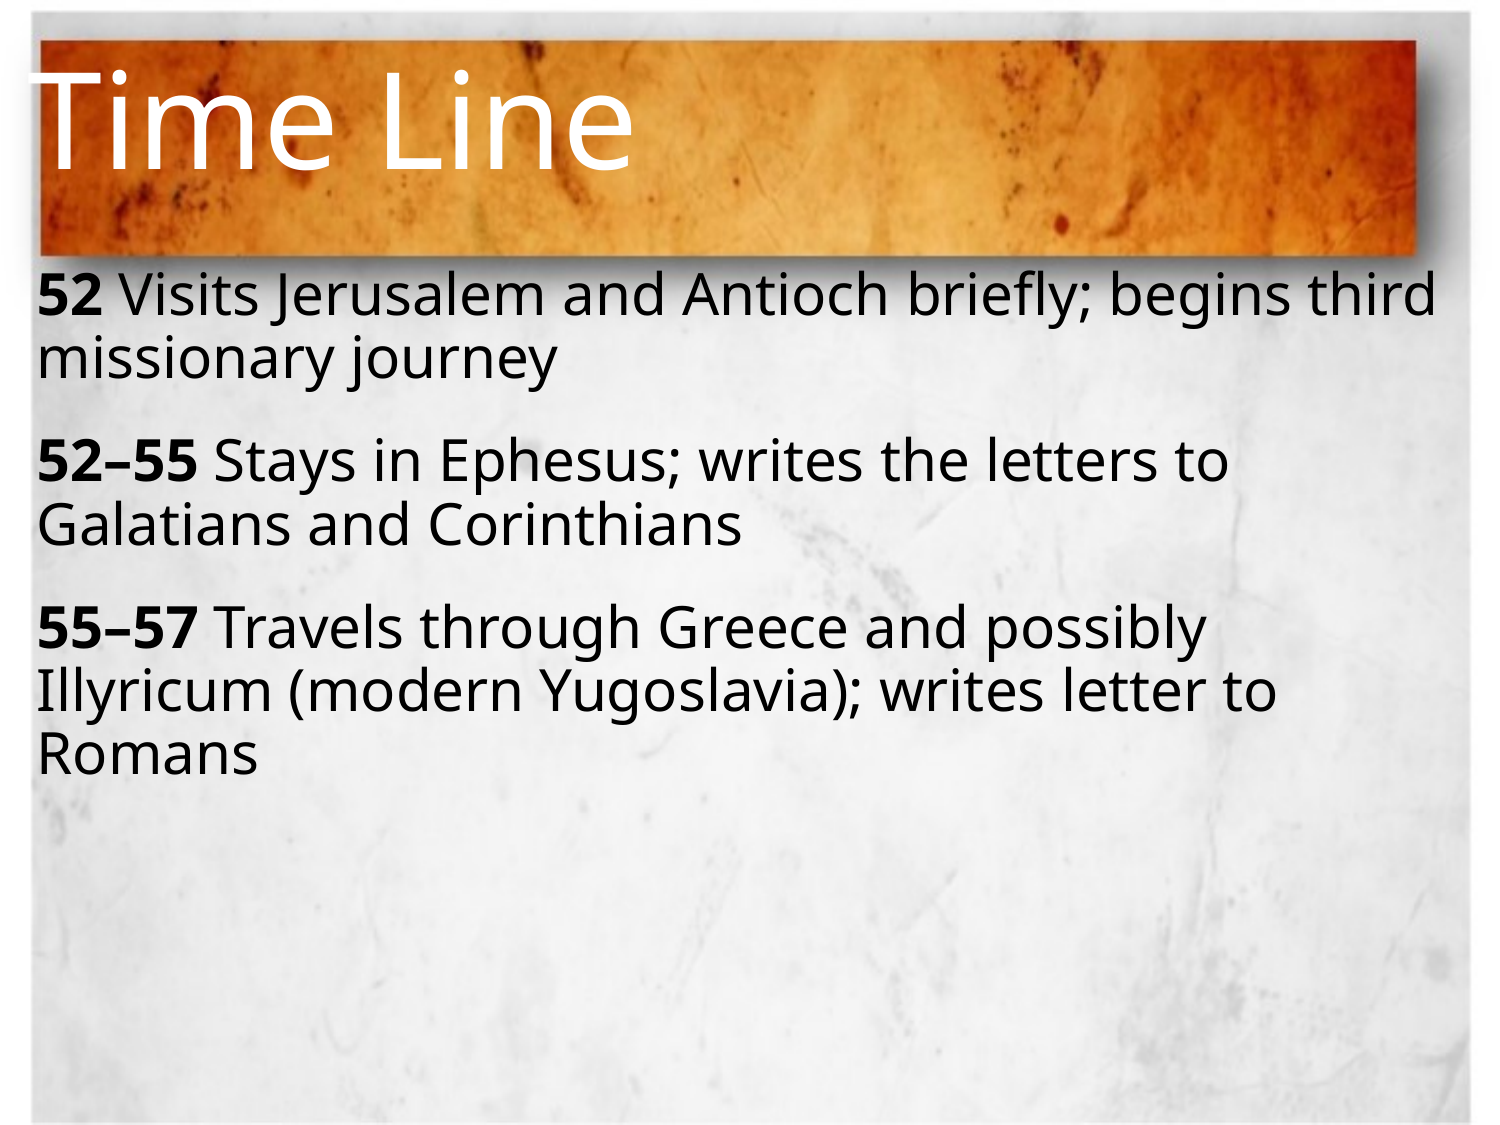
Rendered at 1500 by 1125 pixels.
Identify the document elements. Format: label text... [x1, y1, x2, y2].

list 52 Visits Jerusalem and Antioch briefly; begins third missionary journey 52–55 Stays in Ephesus; writes the letters to Galatians and Corinthians 55–57 Travels through Greece and possibly Illyricum (modern Yugoslavia); writes letter to Romans [21, 257, 1475, 1104]
picture [0, 0, 1500, 1125]
title Time Line [12, 45, 1425, 207]
